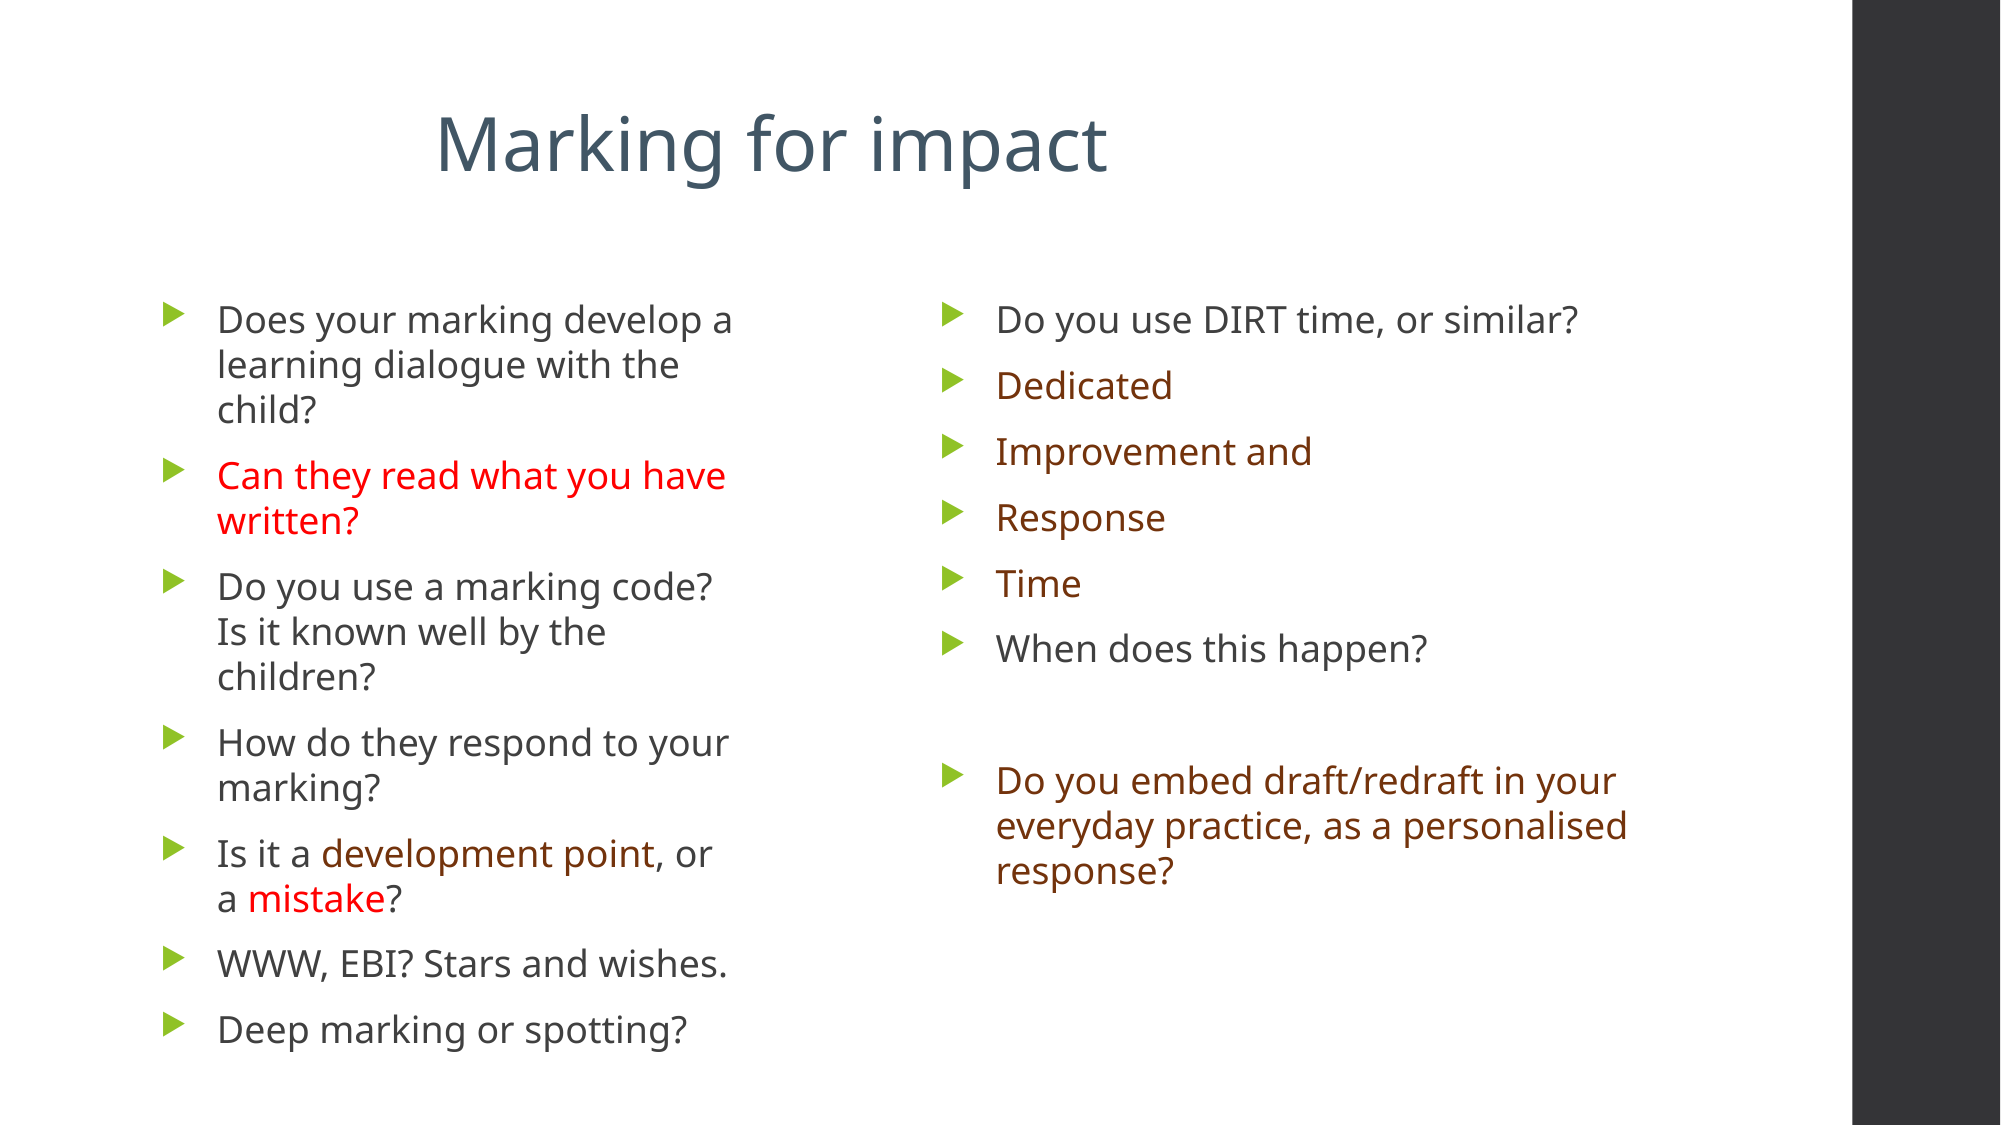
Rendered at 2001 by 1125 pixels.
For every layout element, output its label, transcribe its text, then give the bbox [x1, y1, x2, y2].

text_box Does your marking develop a learning dialogue with the child? Can they read what you have written? Do you use a marking code? Is it known well by the children? How do they respond to your marking? Is it a development point, or a mistake? WWW, EBI? Stars and wishes. Deep marking or spotting? [145, 288, 751, 1059]
text_box Marking for impact [419, 88, 1124, 194]
text_box Do you use DIRT time, or similar? Dedicated Improvement and Response Time When does this happen? Do you embed draft/redraft in your everyday practice, as a personalised response? [924, 288, 1648, 945]
